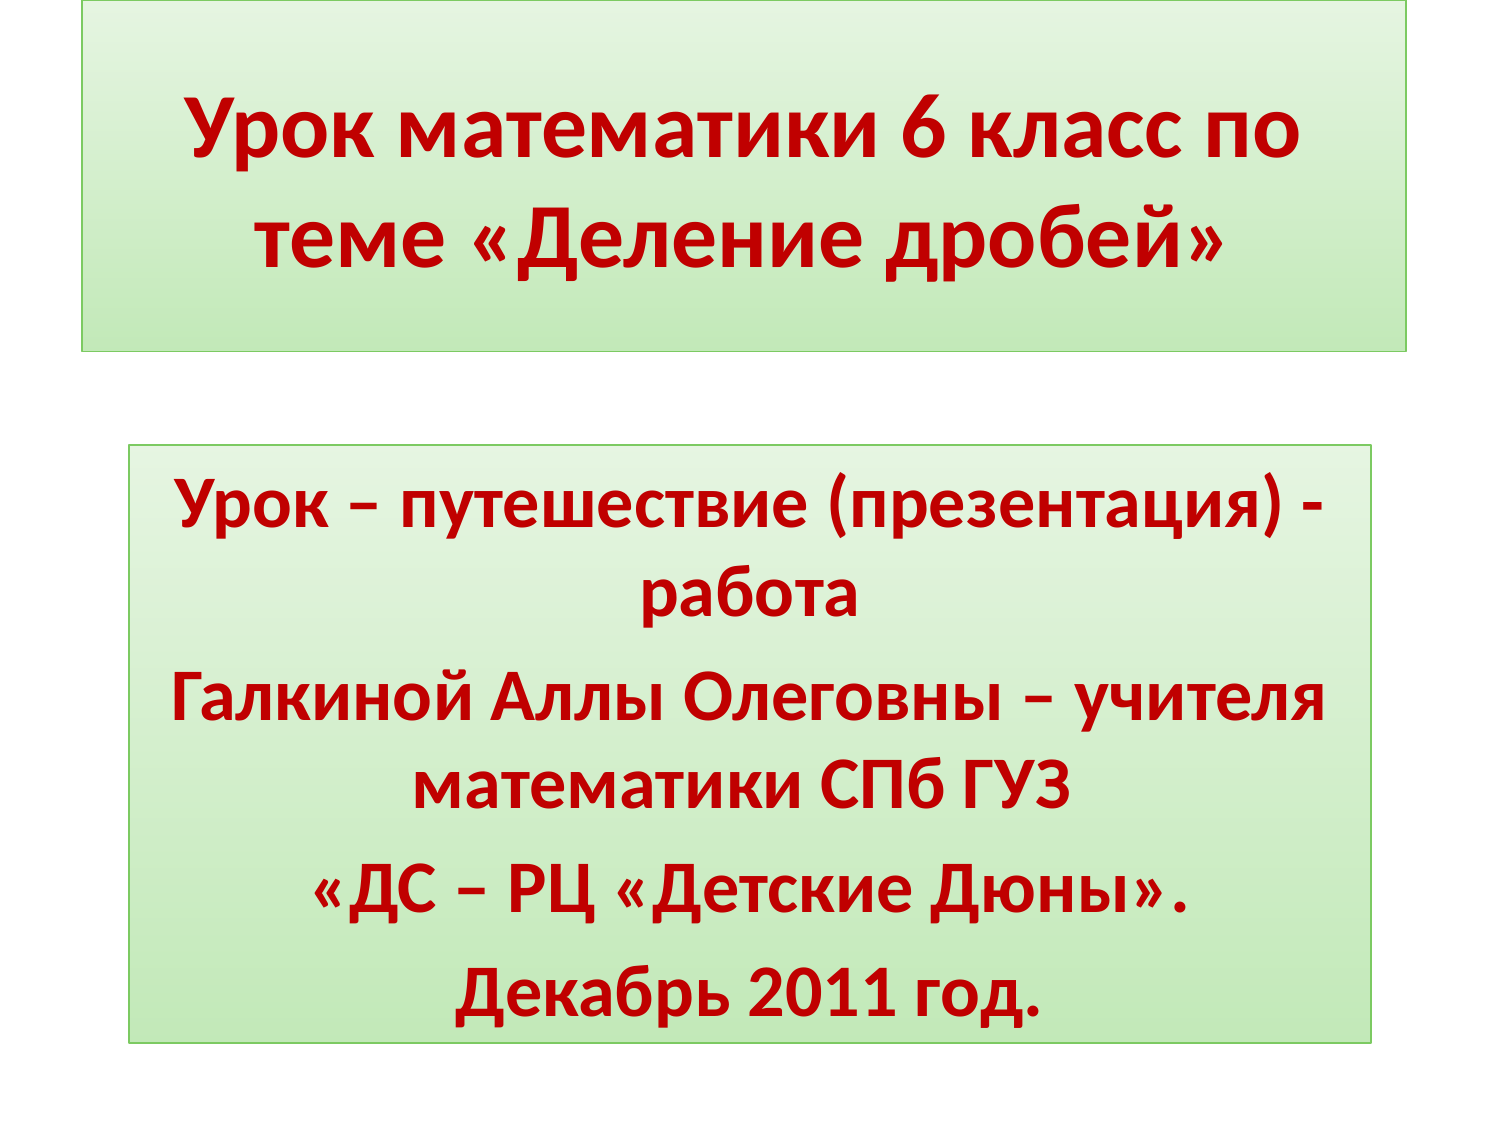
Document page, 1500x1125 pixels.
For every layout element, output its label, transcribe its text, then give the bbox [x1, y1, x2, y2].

subtitle Урок – путешествие (презентация) - работа Галкиной Аллы Олеговны – учителя математики СПб ГУЗ «ДС – РЦ «Детские Дюны». Декабрь 2011 год. [128, 444, 1372, 1044]
title Урок математики 6 класс по теме «Деление дробей» [81, 0, 1407, 352]
